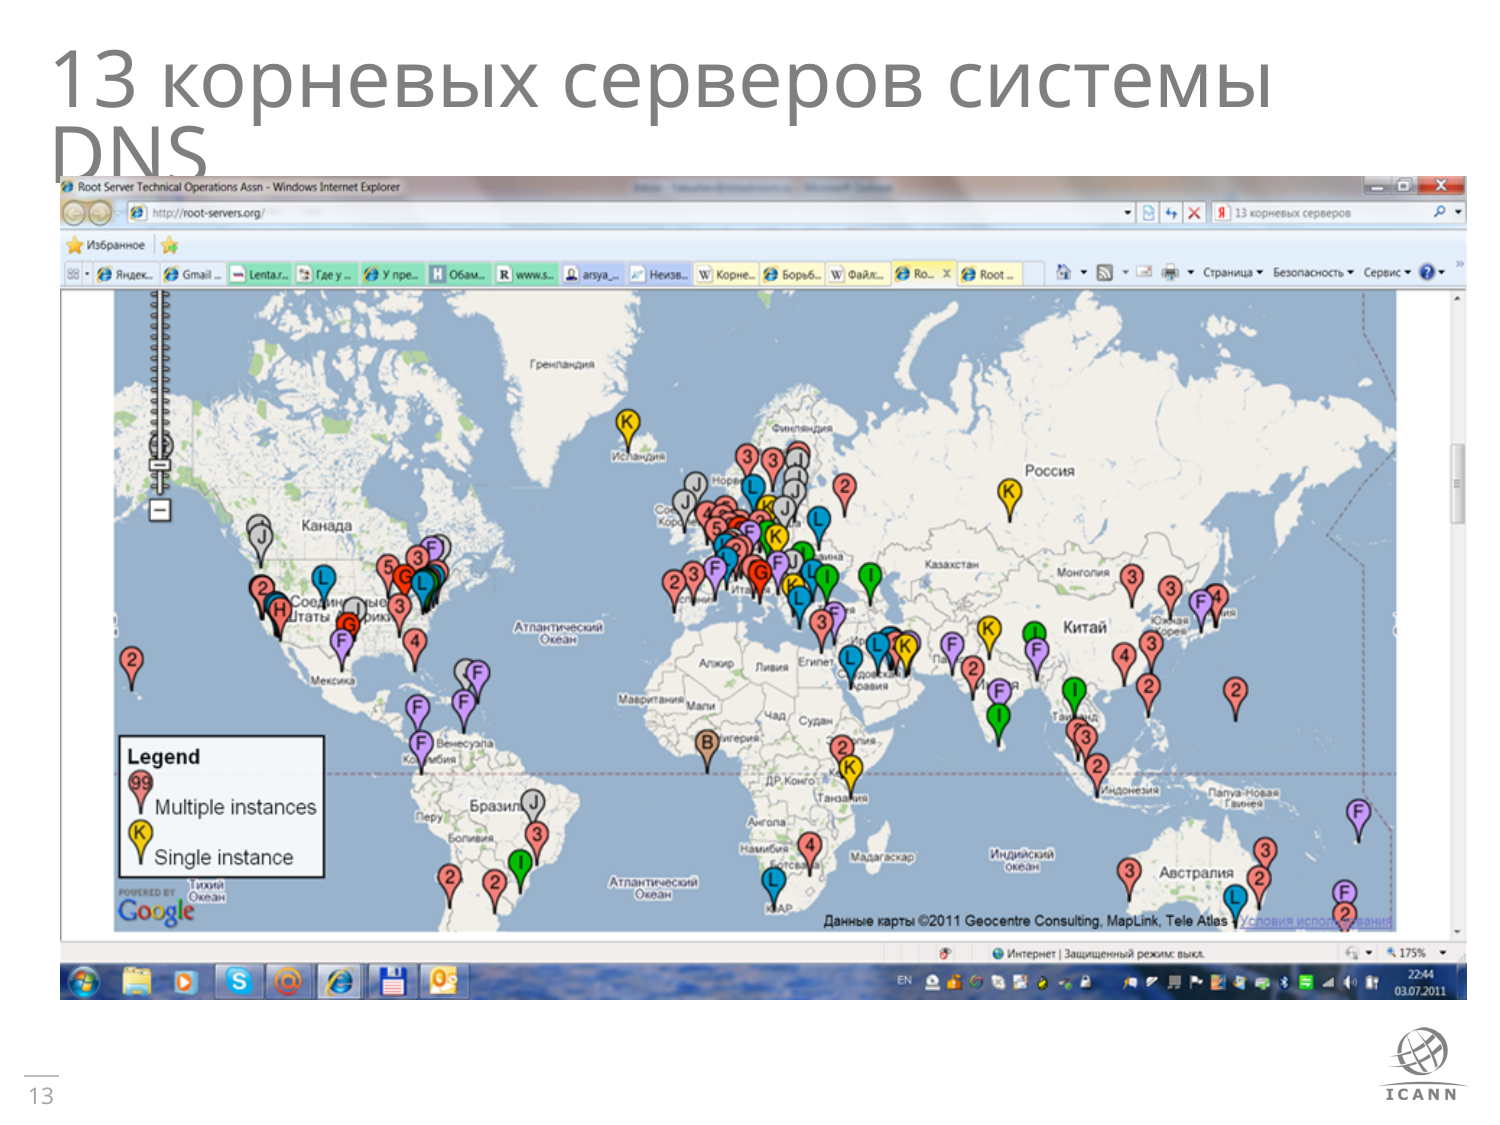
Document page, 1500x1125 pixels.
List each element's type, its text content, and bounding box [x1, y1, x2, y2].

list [60, 176, 1467, 1000]
picture [1377, 1027, 1470, 1100]
title 13 корневых серверов системы DNS [33, 39, 1435, 209]
